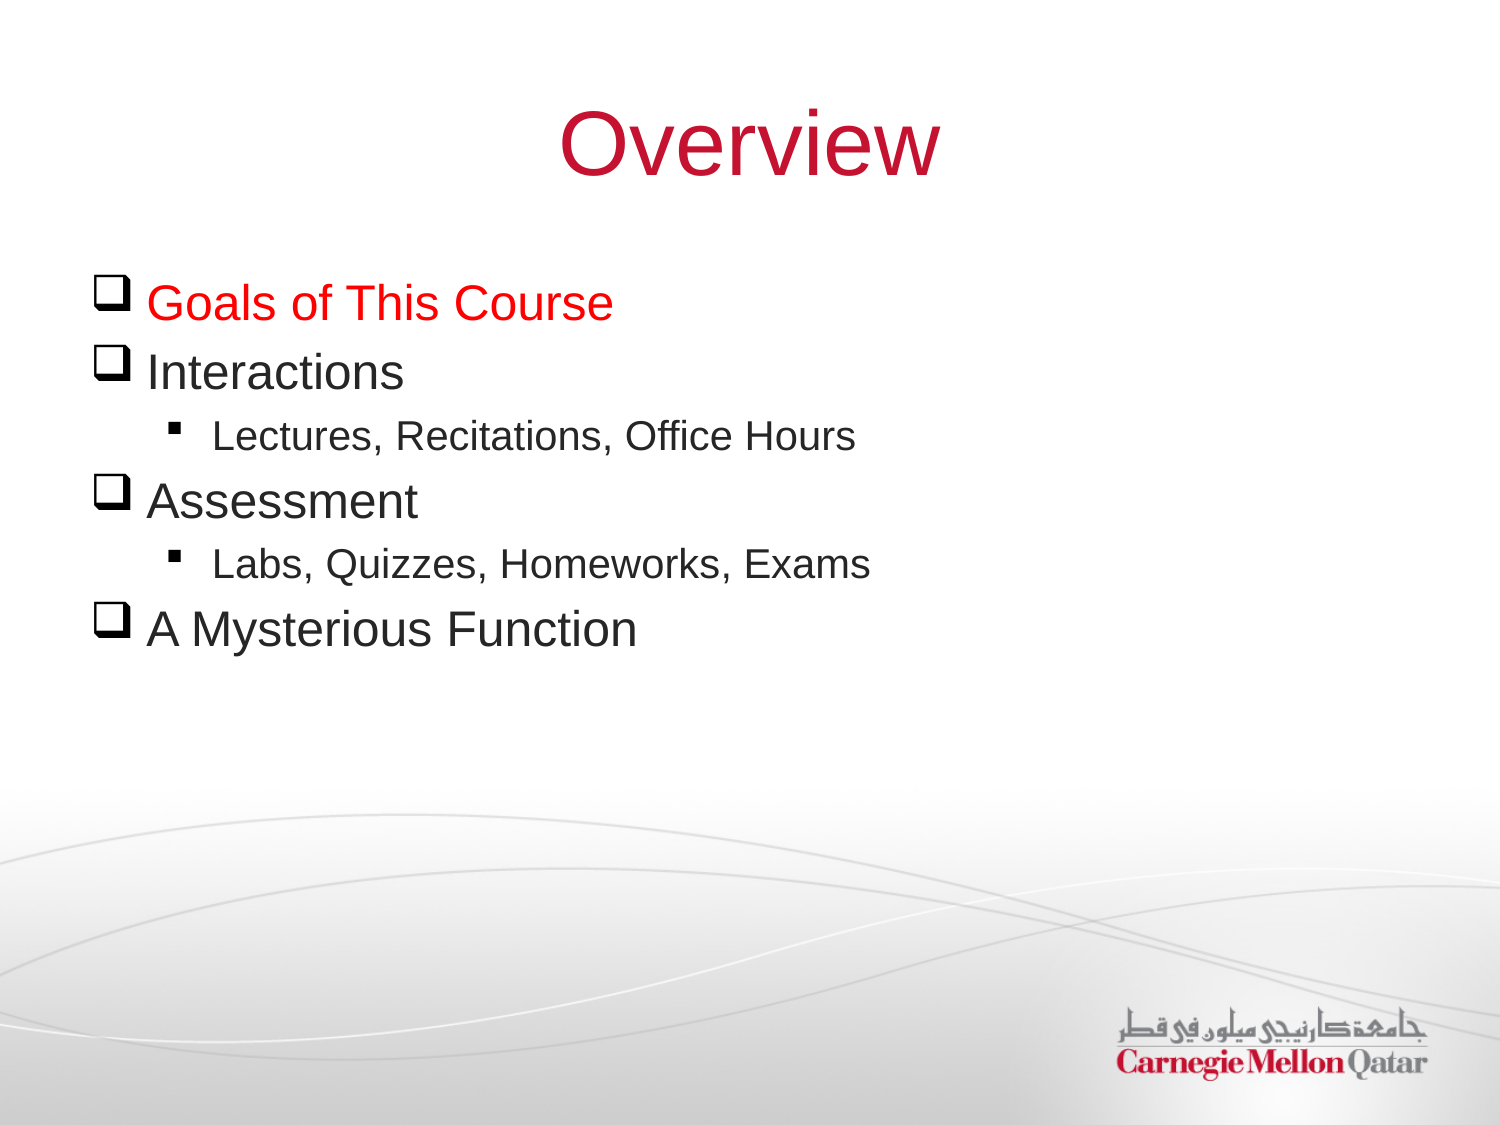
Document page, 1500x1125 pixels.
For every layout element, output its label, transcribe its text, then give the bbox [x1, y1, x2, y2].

title Overview [74, 44, 1426, 233]
list Goals of This Course Interactions Lectures, Recitations, Office Hours Assessment Labs, Quizzes, Homeworks, Exams A Mysterious Function [74, 262, 1426, 1006]
picture [0, 0, 1500, 1125]
